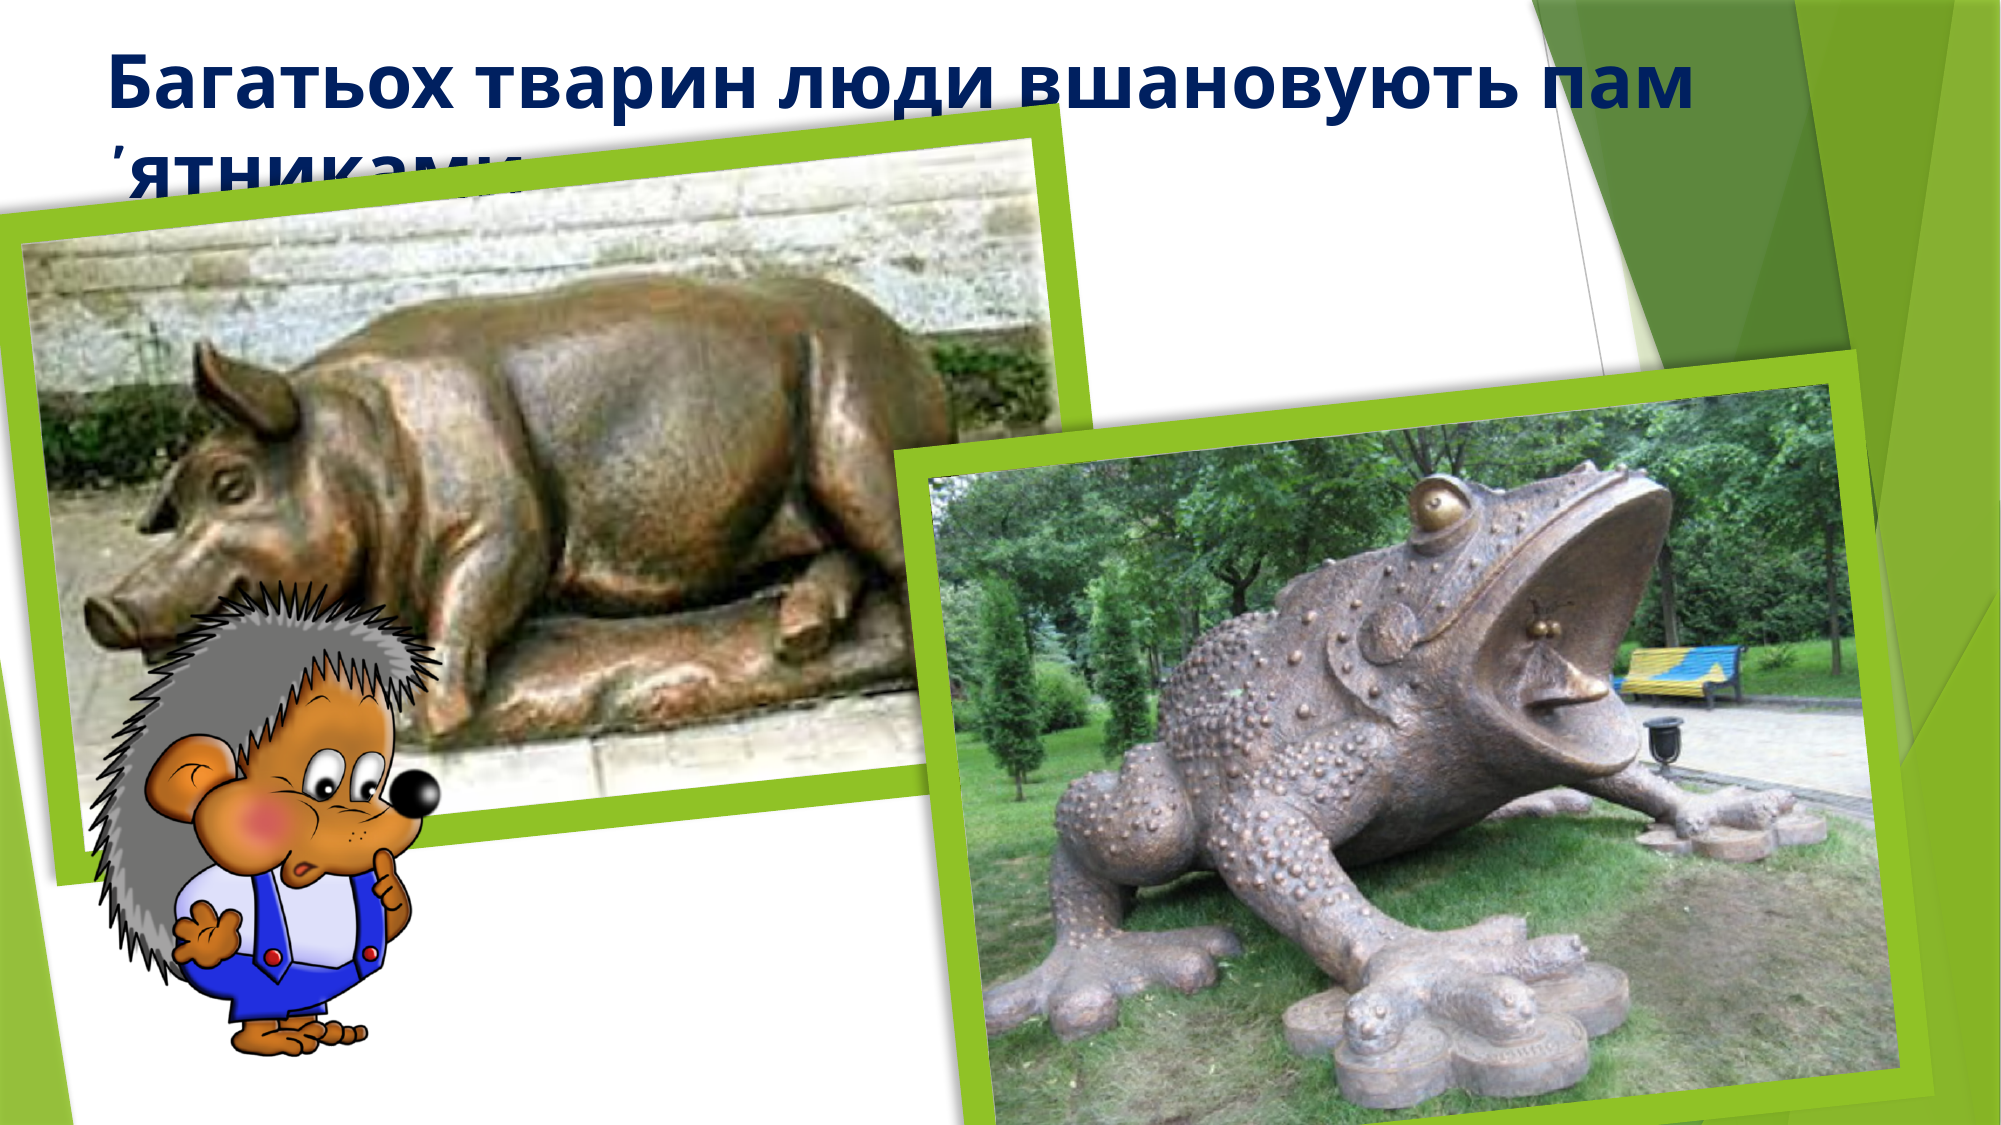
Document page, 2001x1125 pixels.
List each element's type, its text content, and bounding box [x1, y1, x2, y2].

title Багатьох тварин люди вшановують пам´ятниками [90, 26, 1950, 243]
picture [18, 140, 1900, 1125]
